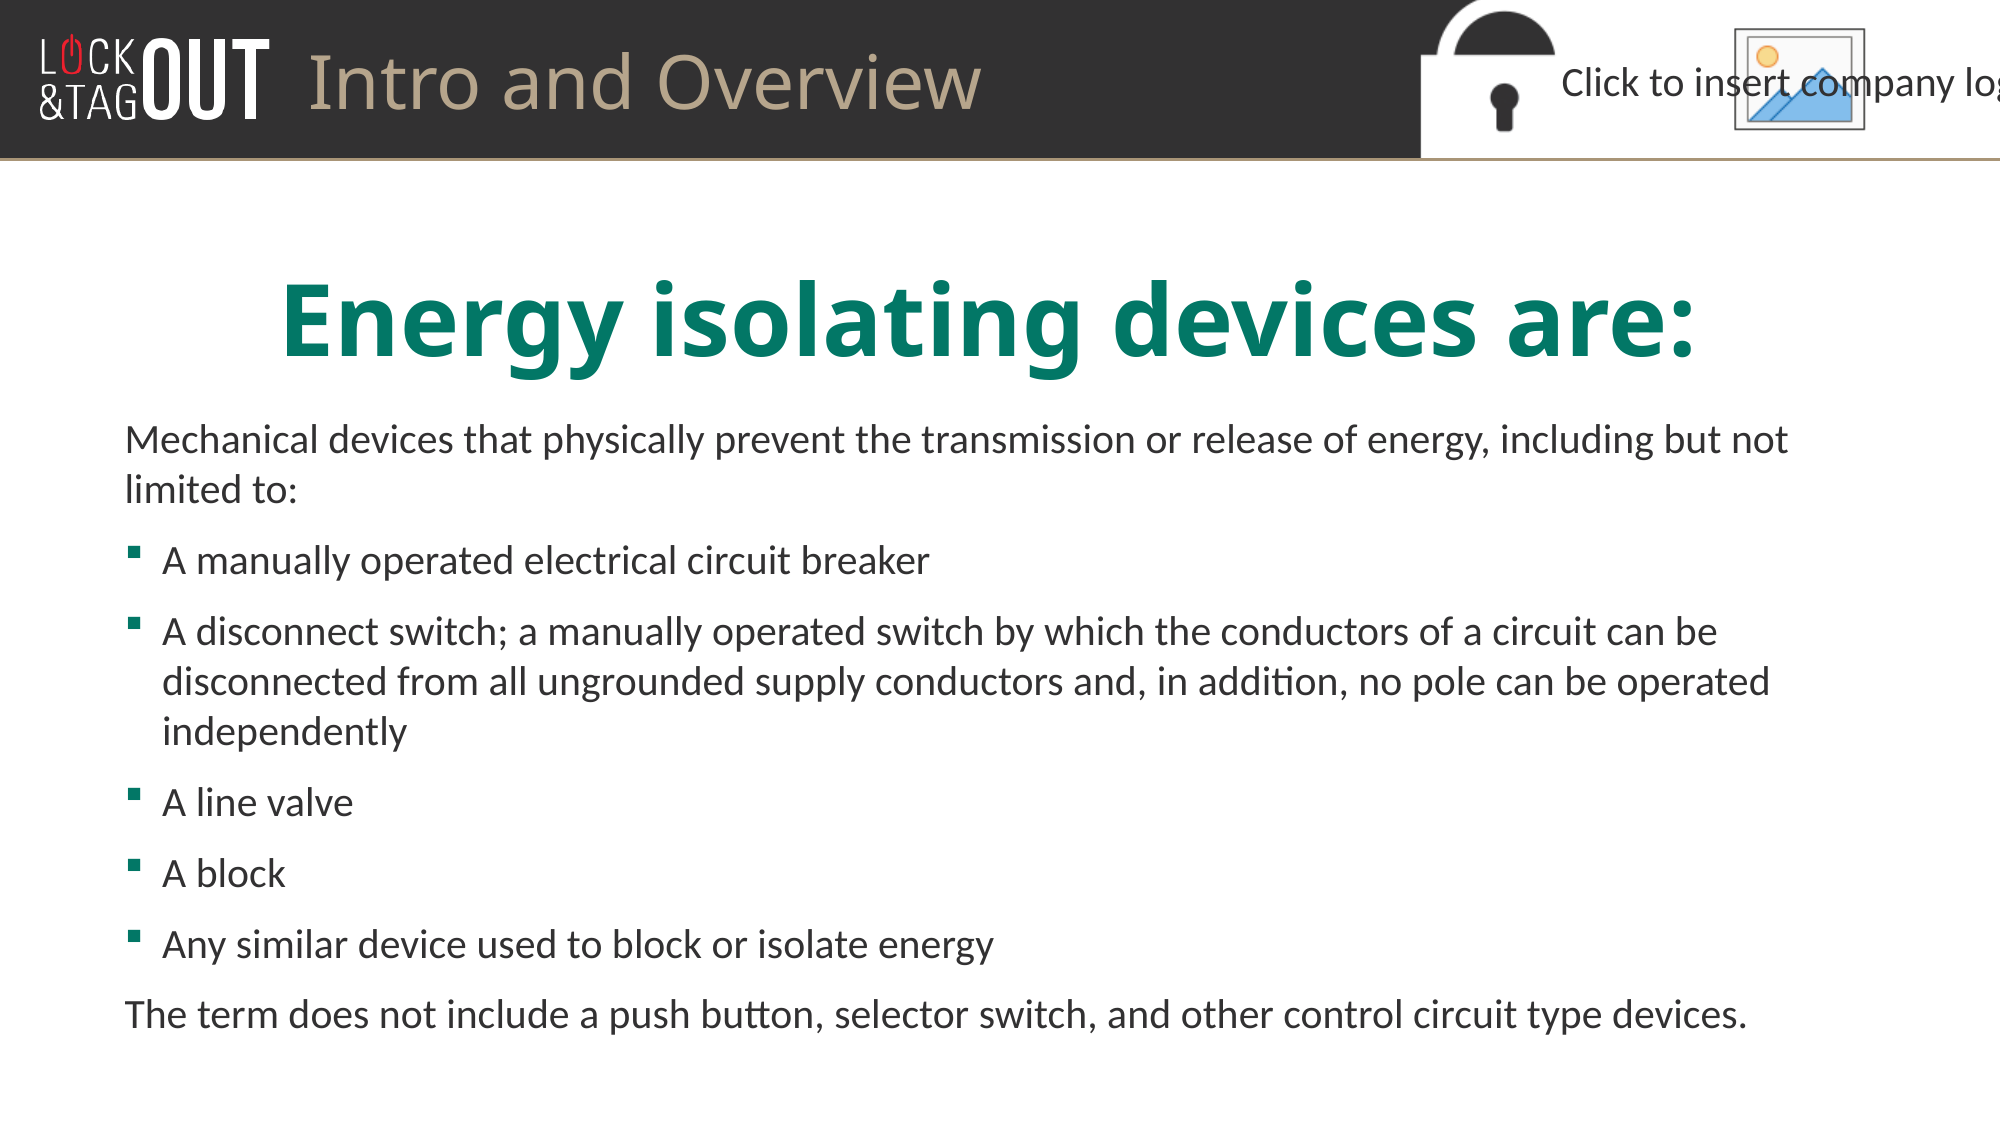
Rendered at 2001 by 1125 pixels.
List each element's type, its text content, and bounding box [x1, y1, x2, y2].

picture [1404, 0, 1595, 158]
picture [21, 25, 283, 134]
title Energy isolating devices are: [109, 263, 1867, 371]
list Mechanical devices that physically prevent the transmission or release of energy, including but not limited to: A manually operated electrical circuit breaker A disconnect switch; a manually operated switch by which the conductors of a circuit can be disconnected from all ungrounded supply conductors and, in addition, no pole can be operated independently A line valve A block Any similar device used to block or isolate energy The term does not include a push button, selector switch, and other control circuit type devices. [109, 404, 1867, 1075]
picture [1599, 0, 2000, 160]
list Intro and Overview [293, 37, 1396, 135]
